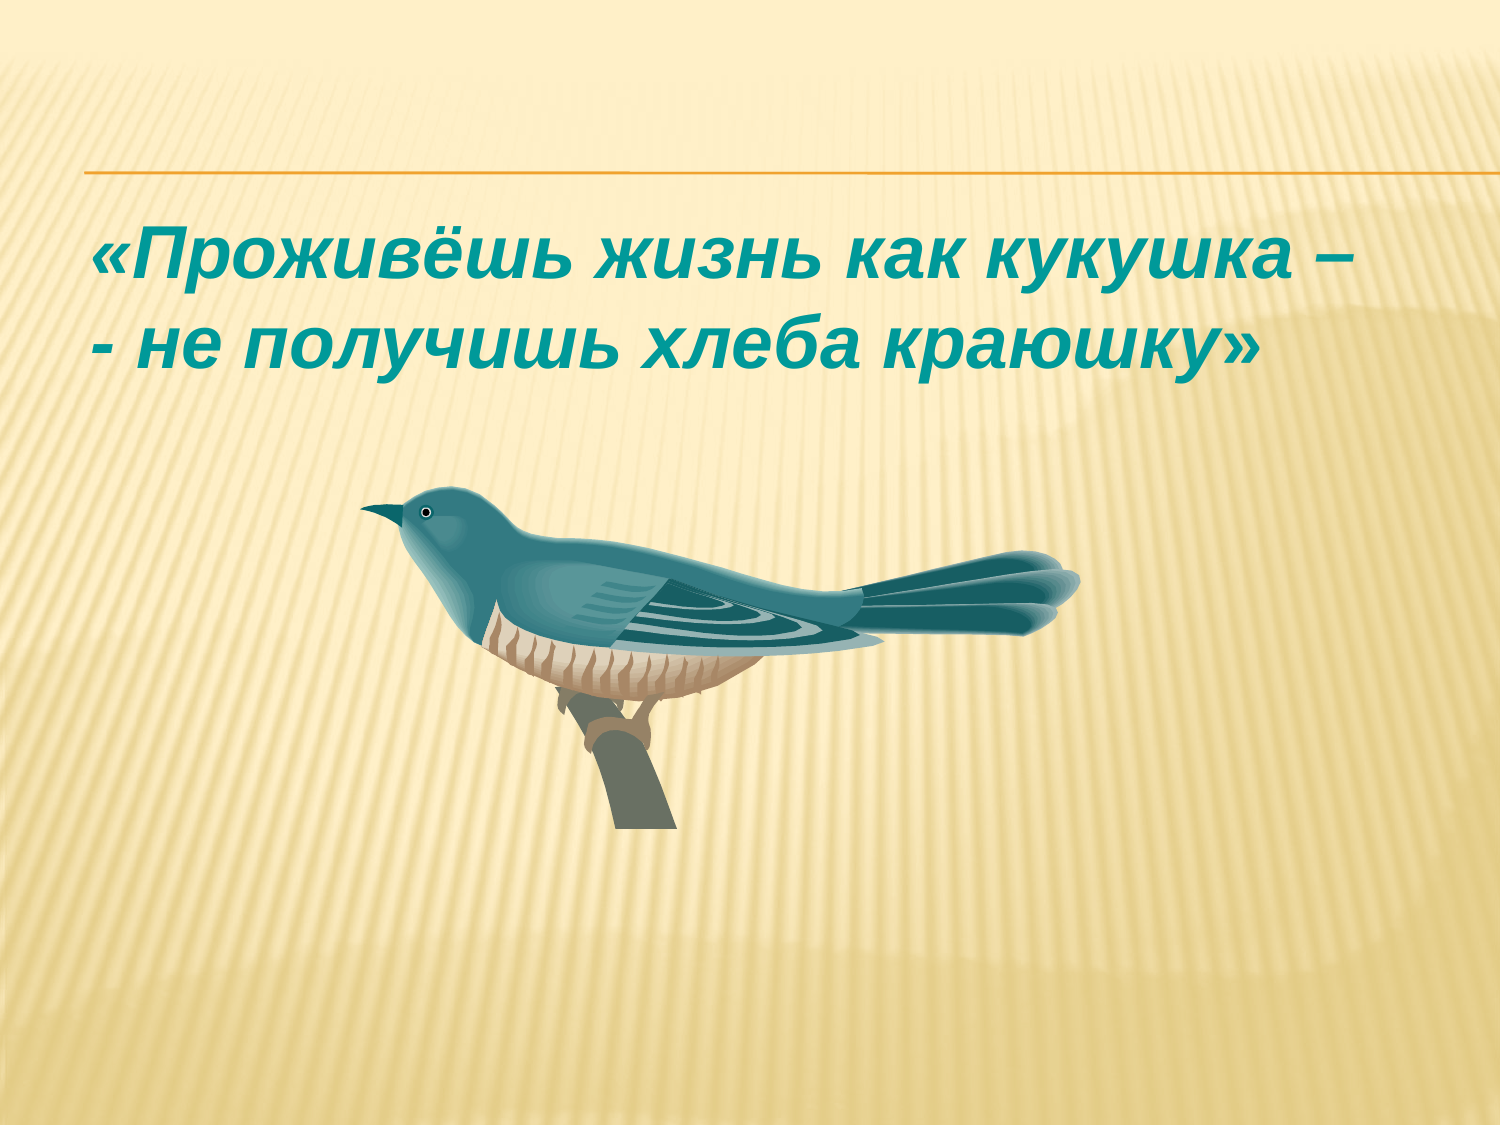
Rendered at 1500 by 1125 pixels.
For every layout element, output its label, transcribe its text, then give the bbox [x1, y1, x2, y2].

picture [359, 455, 1127, 829]
text_box «Проживёшь жизнь как кукушка – - не получишь хлеба краюшку» [75, 196, 1373, 392]
